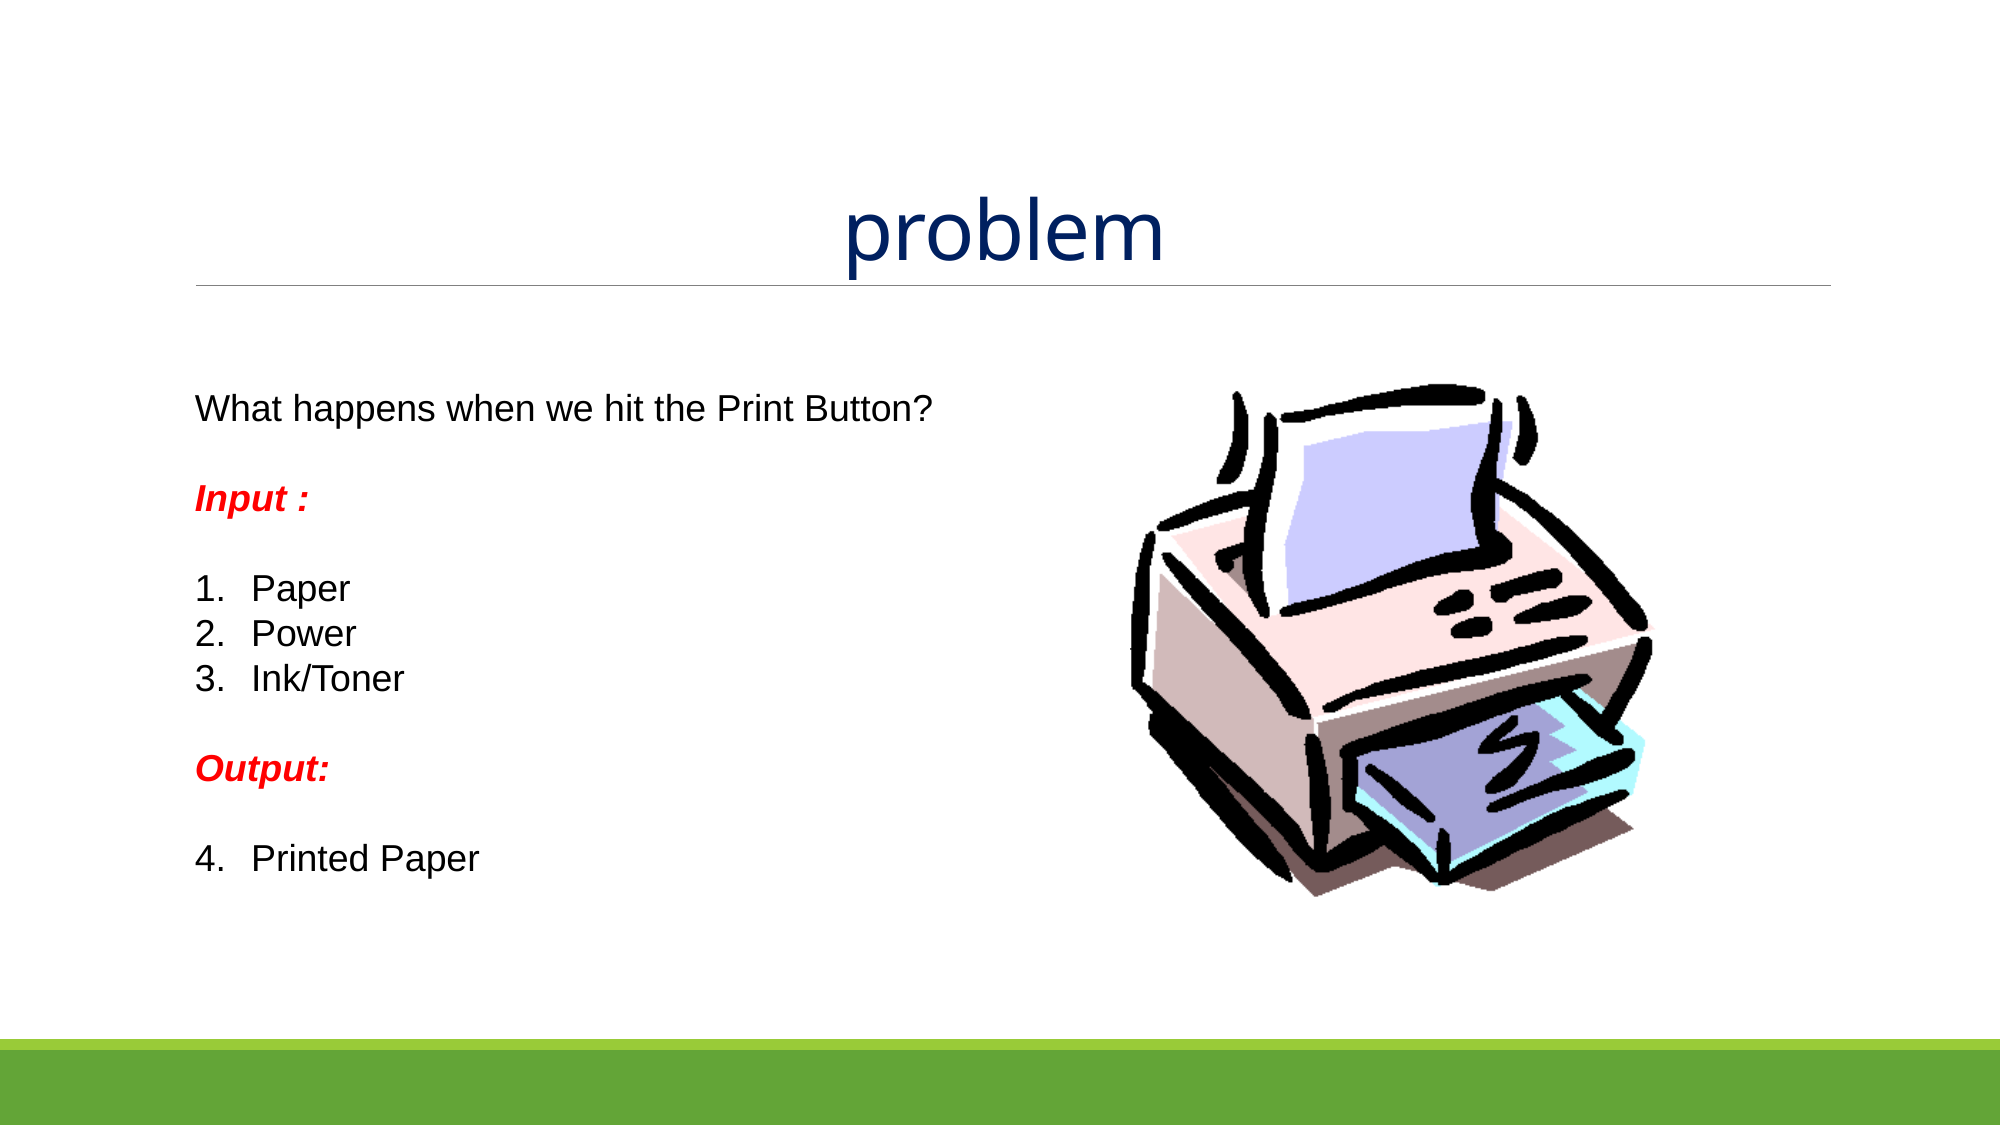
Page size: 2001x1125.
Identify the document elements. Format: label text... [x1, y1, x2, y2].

text_box What happens when we hit the Print Button? Input : Paper Power Ink/Toner Output: Printed Paper [180, 377, 1695, 977]
title problem [180, 47, 1830, 285]
picture [1129, 380, 1699, 935]
